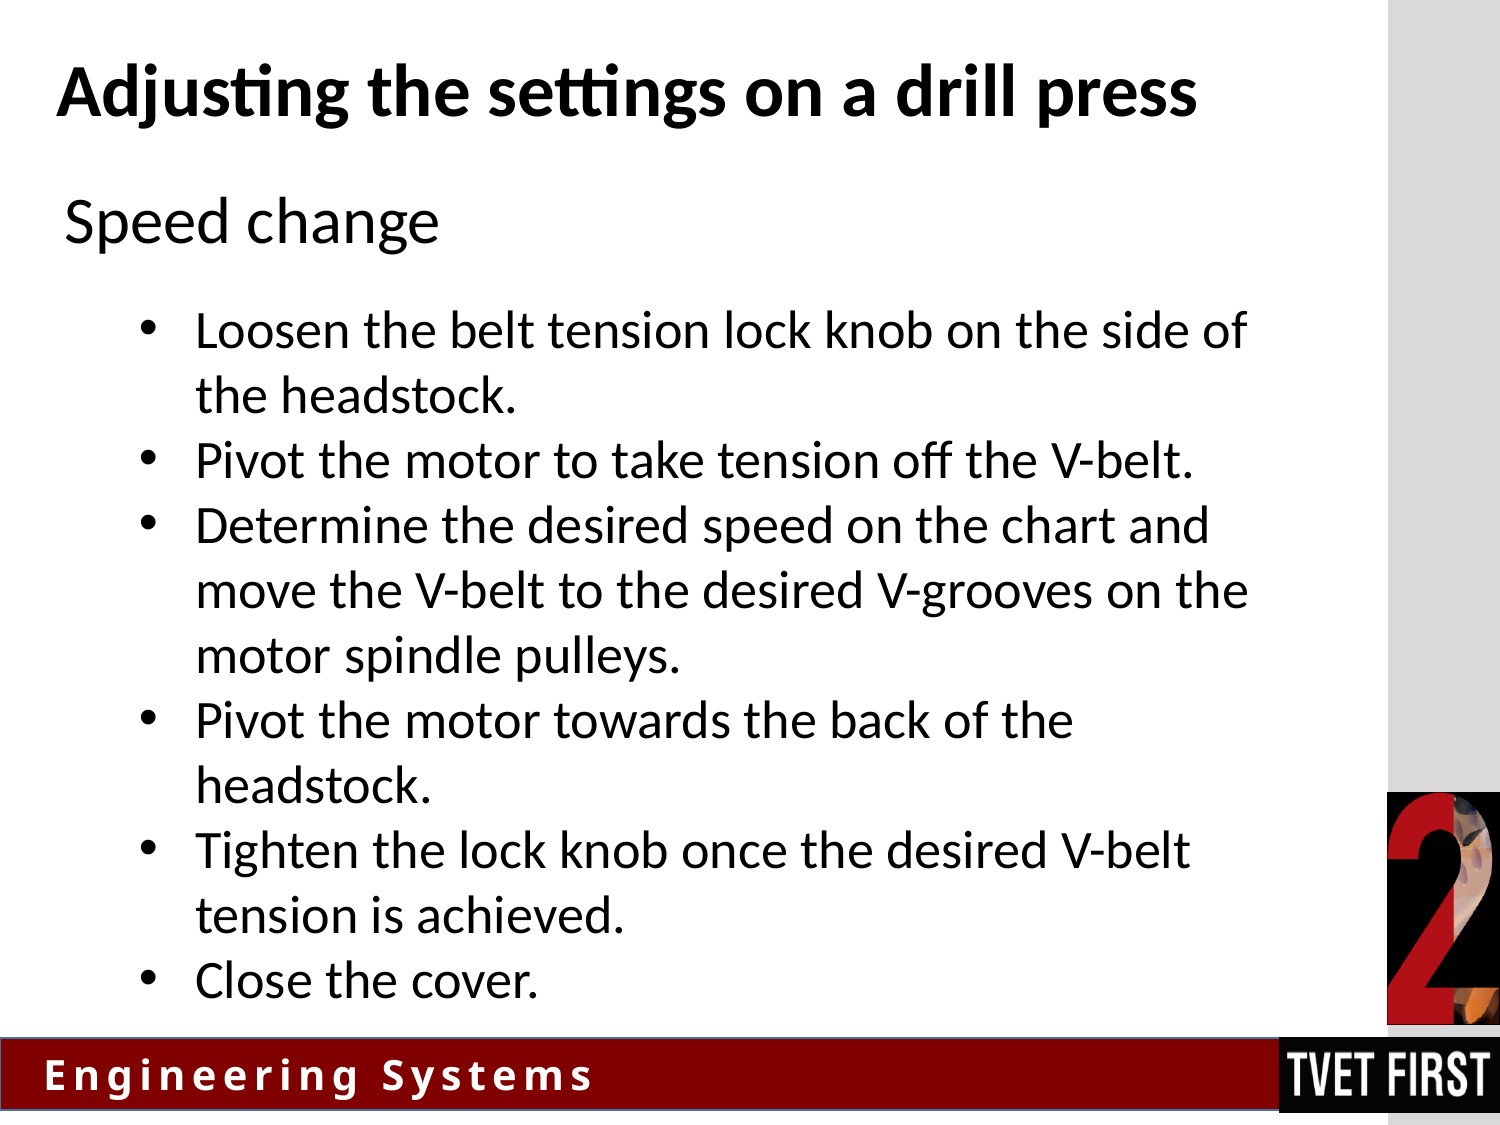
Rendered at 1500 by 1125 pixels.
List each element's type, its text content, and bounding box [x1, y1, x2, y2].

picture [1387, 792, 1500, 1025]
title Adjusting the settings on a drill press [41, 0, 1348, 202]
text_box Loosen the belt tension lock knob on the side of the headstock. Pivot the motor to take tension off the V-belt. Determine the desired speed on the chart and move the V-belt to the desired V-grooves on the motor spindle pulleys. Pivot the motor towards the back of the headstock. Tighten the lock knob once the desired V-belt tension is achieved. Close the cover. [123, 331, 1282, 1125]
picture [1282, 1037, 1500, 1113]
text_box Speed change [49, 113, 1356, 331]
